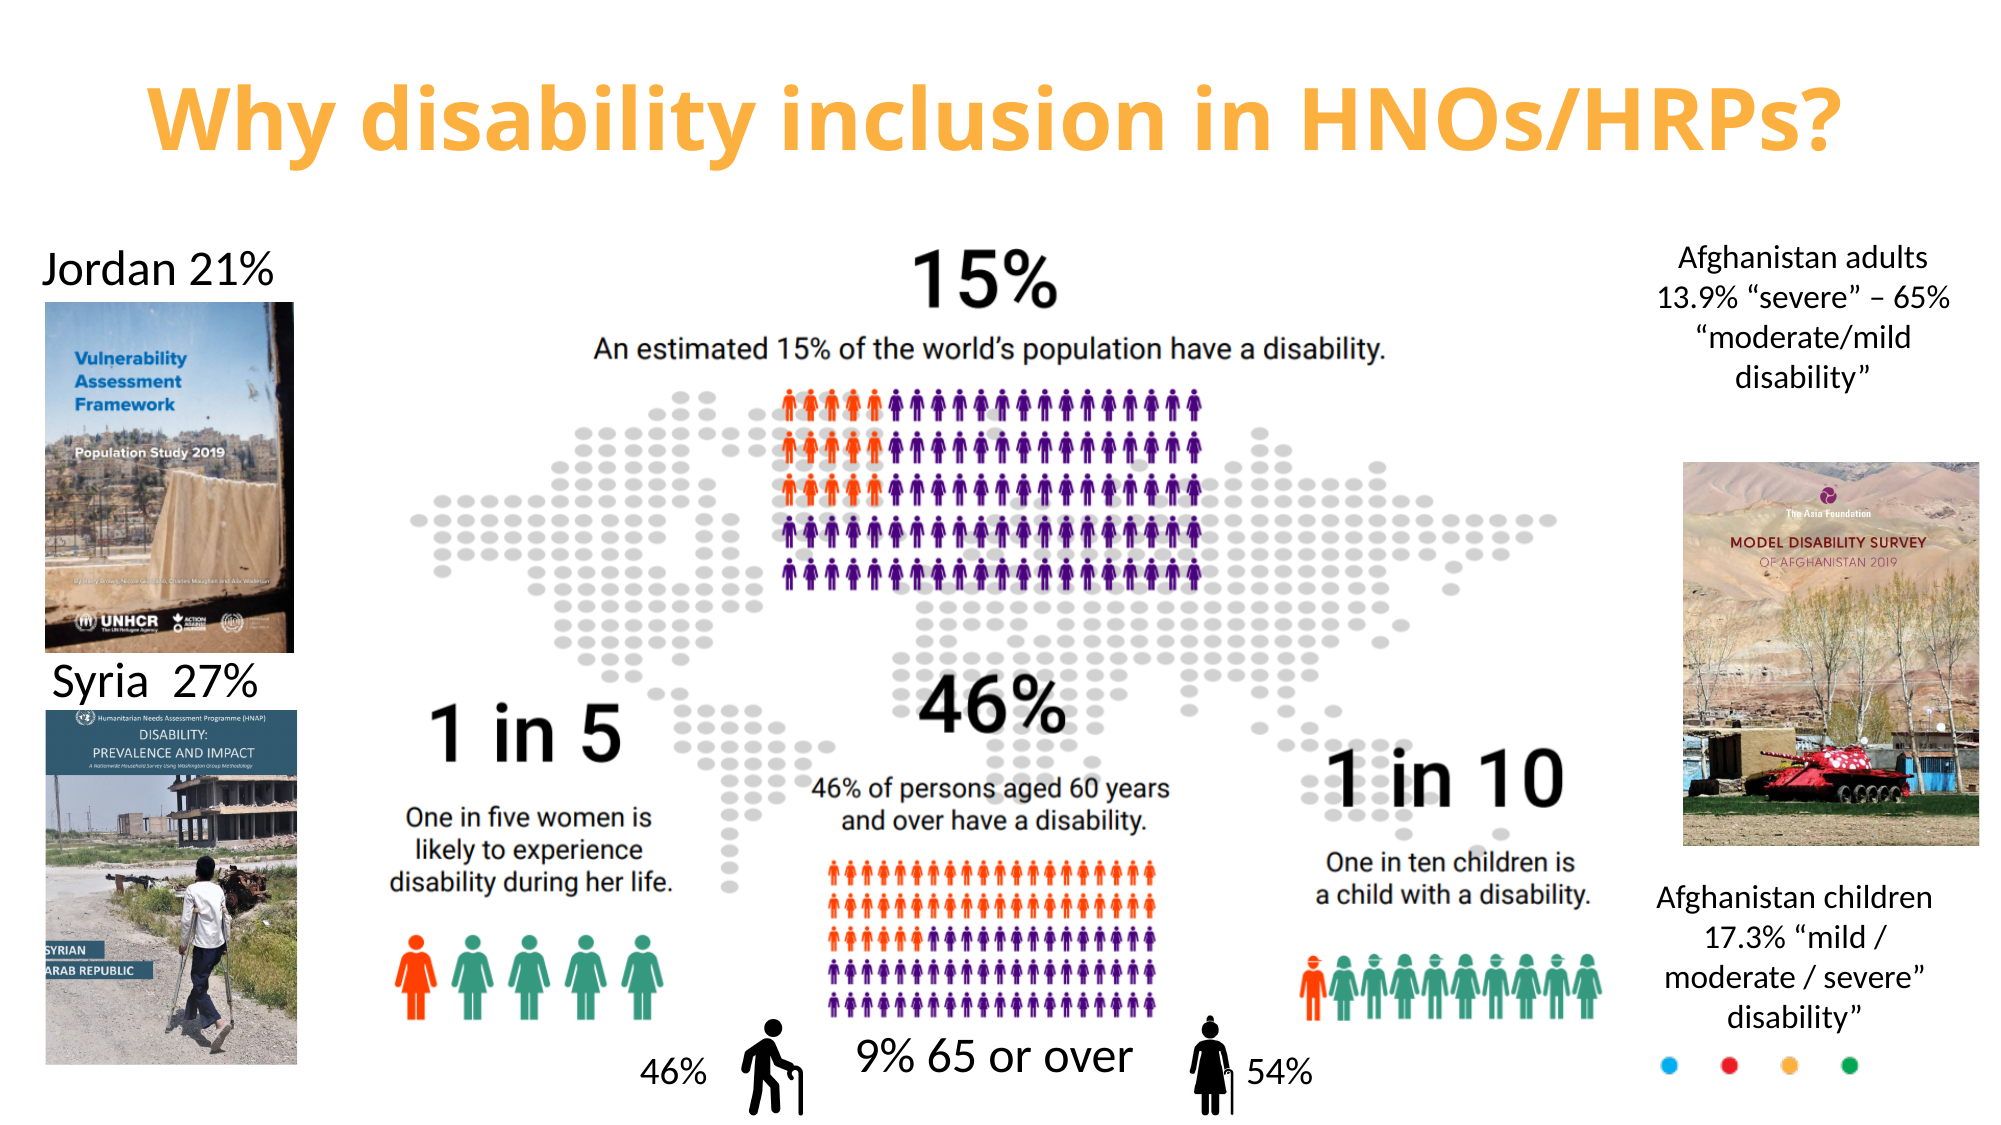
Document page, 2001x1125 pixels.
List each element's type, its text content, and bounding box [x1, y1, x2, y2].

text_box Afghanistan adults 13.9% “severe” – 65% “moderate/mild disability” [1619, 228, 1988, 403]
title Why disability inclusion in HNOs/HRPs? [26, 36, 1988, 209]
text_box Afghanistan children 17.3% “mild / moderate / severe” disability” [1619, 868, 1980, 1043]
picture [45, 710, 298, 1065]
picture [1682, 462, 1980, 846]
picture [45, 302, 294, 653]
text_box 46% [625, 1055, 718, 1100]
text_box Jordan 21% [26, 228, 380, 304]
text_box 54% [1252, 1055, 1365, 1100]
picture [380, 216, 1619, 1125]
picture [19, 28, 281, 202]
picture [1644, 1043, 1873, 1088]
text_box 9% 65 or over [826, 1055, 1179, 1090]
text_box Syria 27% [37, 640, 336, 716]
